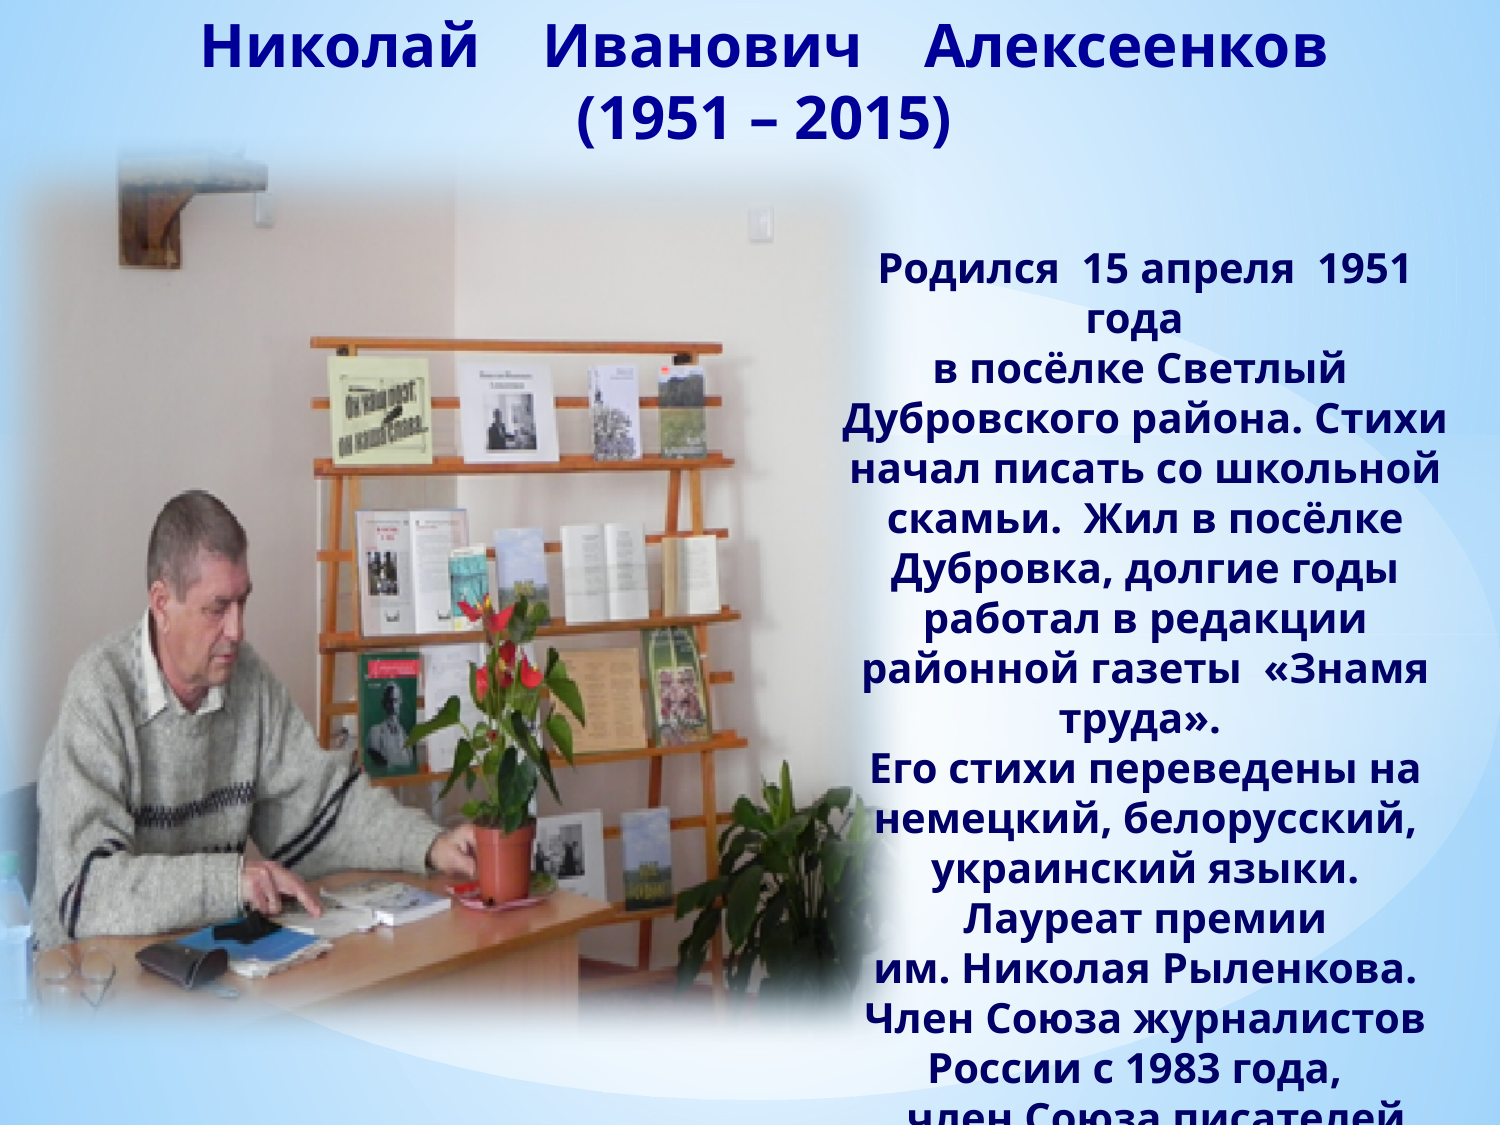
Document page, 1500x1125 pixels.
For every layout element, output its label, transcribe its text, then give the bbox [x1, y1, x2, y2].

text_box Родился 15 апреля 1951 года в посёлке Светлый Дубровского района. Стихи начал писать со школьной скамьи. Жил в посёлке Дубровка, долгие годы работал в редакции районной газеты «Знамя труда». Его стихи переведены на немецкий, белорусский, украинский языки. Лауреат премии им. Николая Рыленкова. Член Союза журналистов России с 1983 года, член Союза писателей России с 1996 года. [808, 234, 1483, 1125]
title Николай Иванович Алексеенков (1951 – 2015) [112, 0, 1388, 161]
picture [0, 134, 916, 1048]
